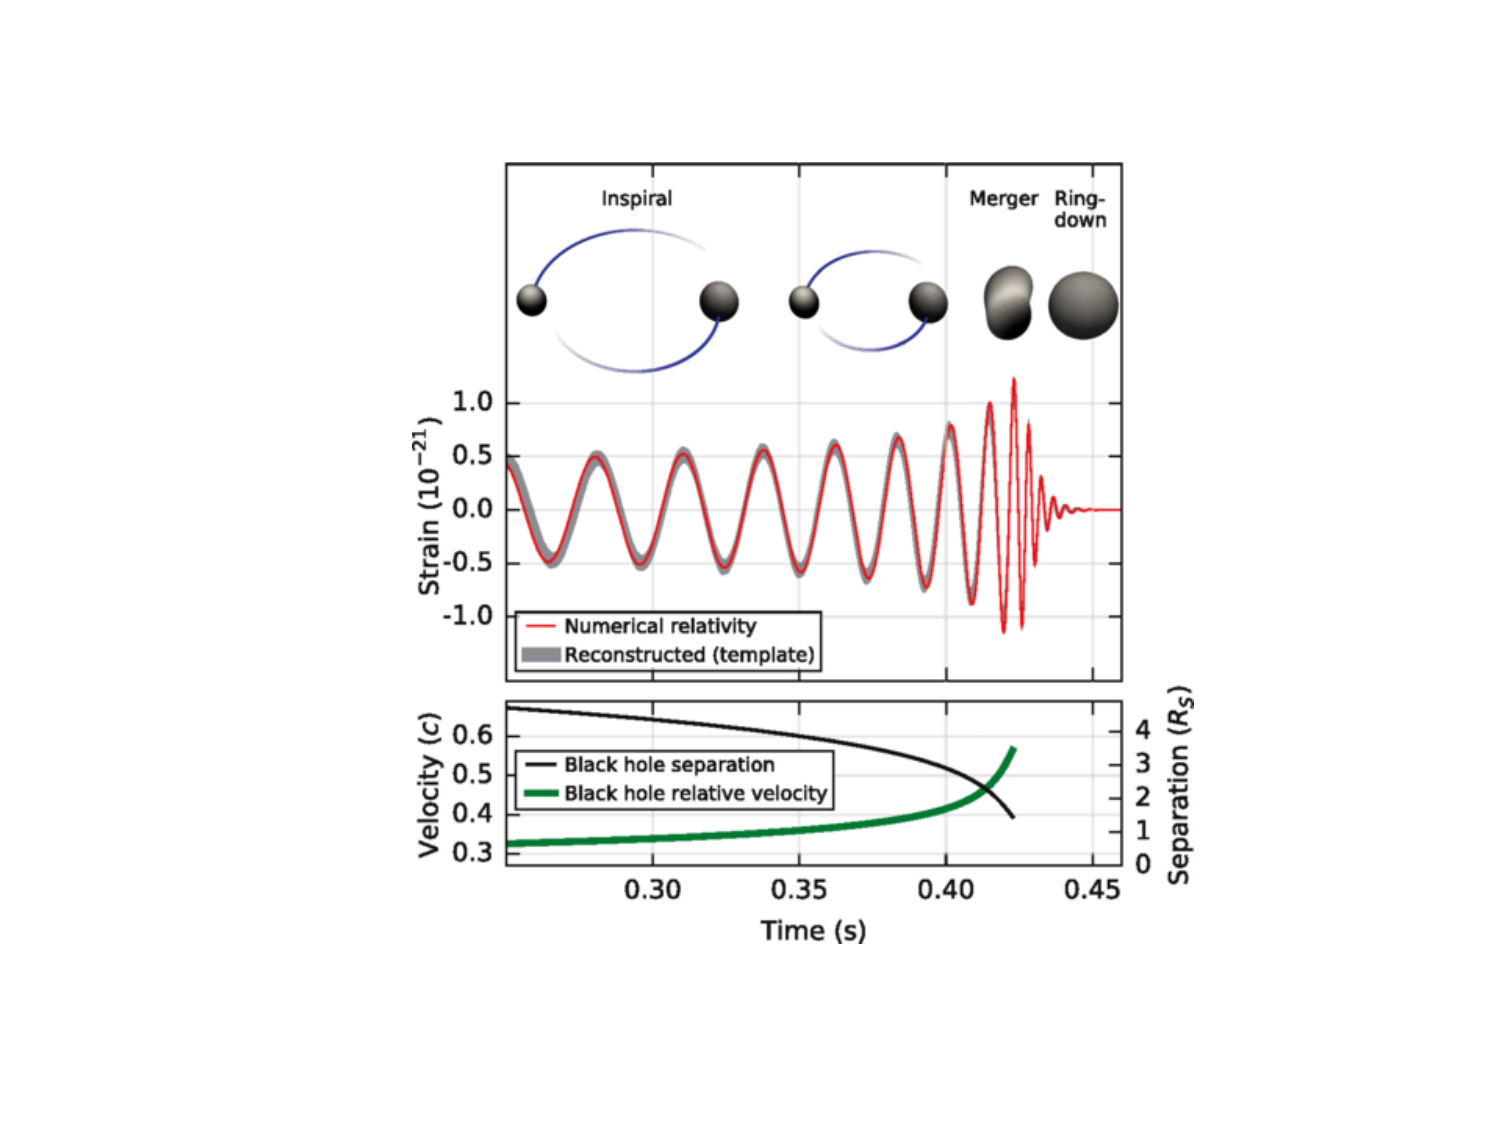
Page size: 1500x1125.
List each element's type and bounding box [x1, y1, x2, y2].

picture [412, 162, 1194, 944]
